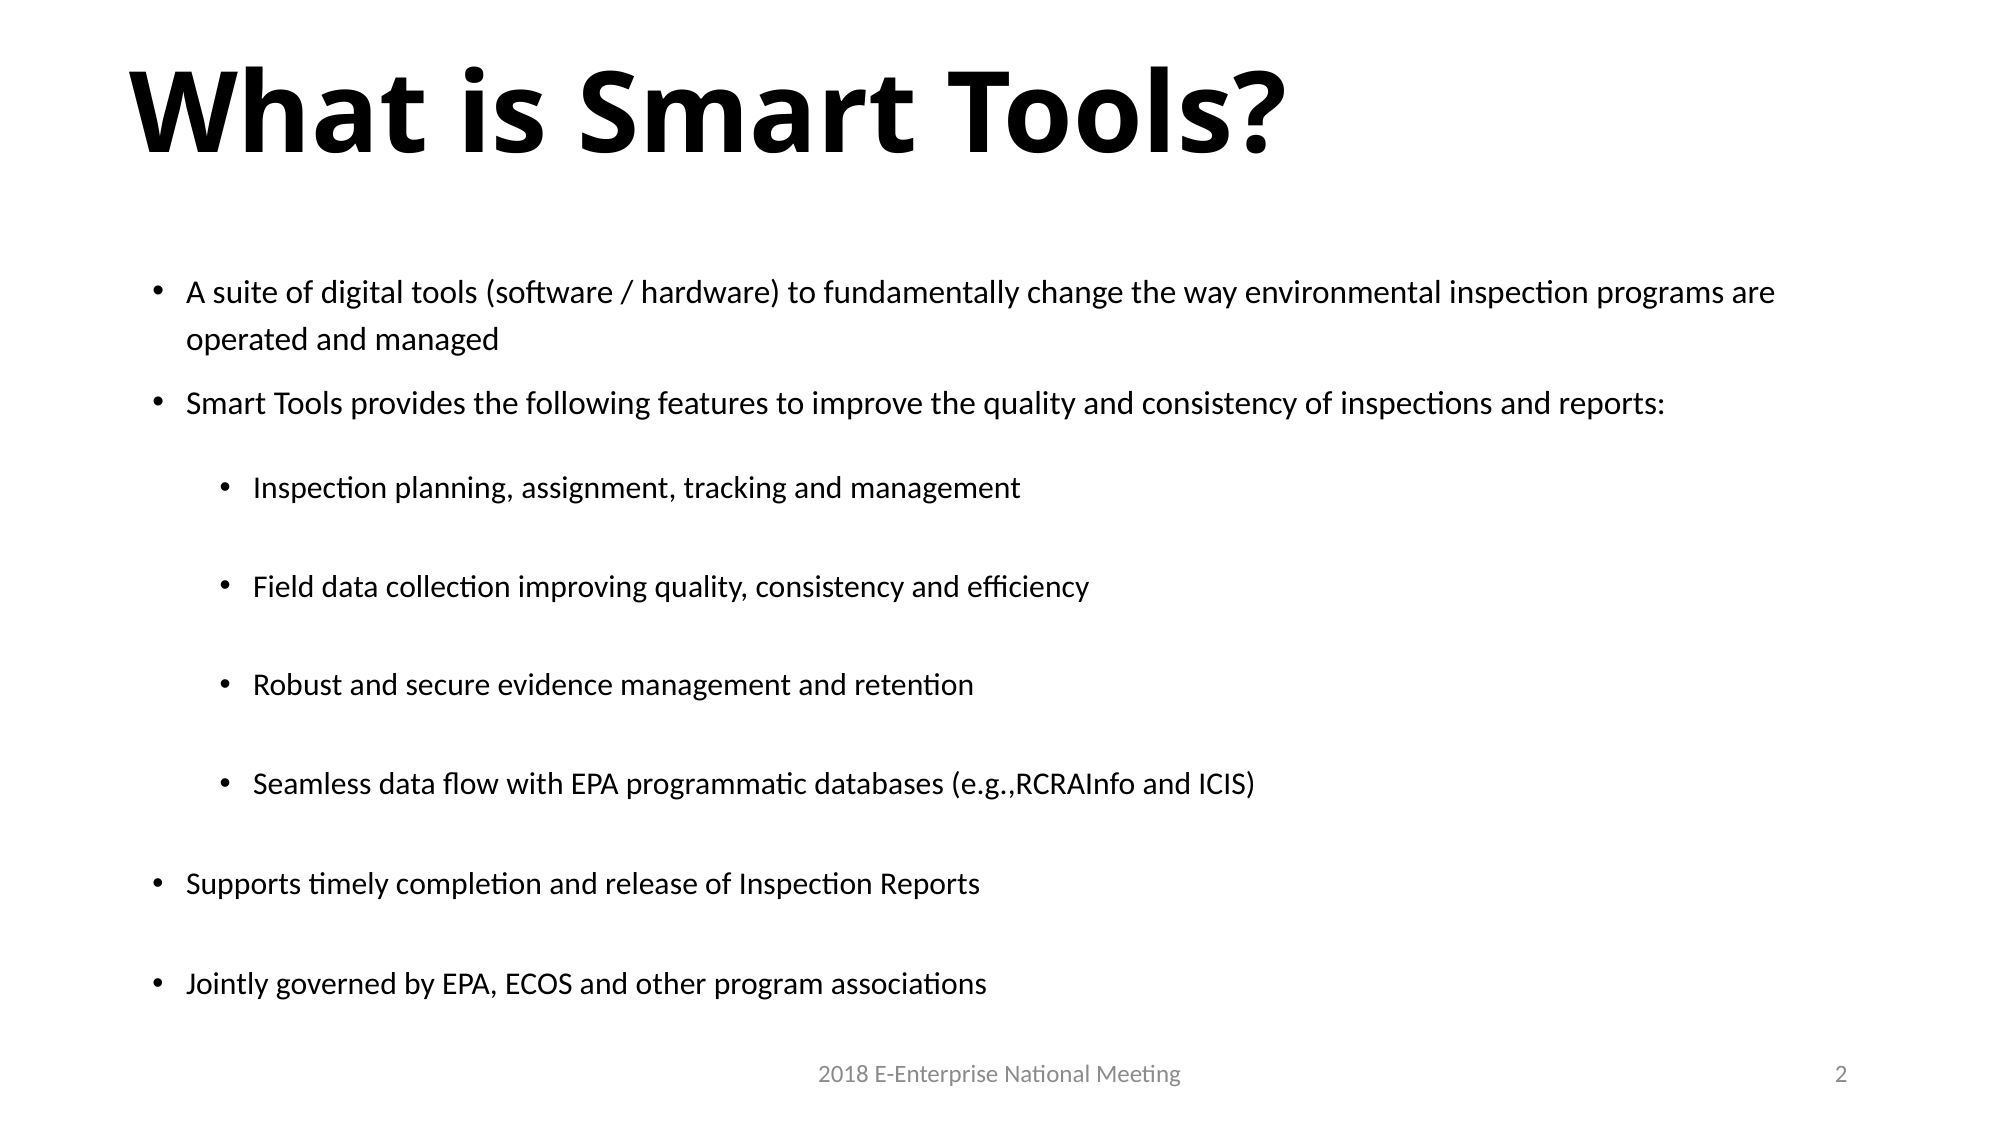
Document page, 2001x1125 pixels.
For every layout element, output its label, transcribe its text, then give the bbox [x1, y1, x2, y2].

title What is Smart Tools? [114, 7, 1840, 225]
slide_number 2 [1412, 1042, 1863, 1103]
list A suite of digital tools (software / hardware) to fundamentally change the way environmental inspection programs are operated and managed Smart Tools provides the following features to improve the quality and consistency of inspections and reports: Inspection planning, assignment, tracking and management Field data collection improving quality, consistency and efficiency Robust and secure evidence management and retention Seamless data flow with EPA programmatic databases (e.g.,RCRAInfo and ICIS) Supports timely completion and release of Inspection Reports Jointly governed by EPA, ECOS and other program associations [137, 254, 1863, 1014]
footer 2018 E-Enterprise National Meeting [662, 1042, 1338, 1103]
